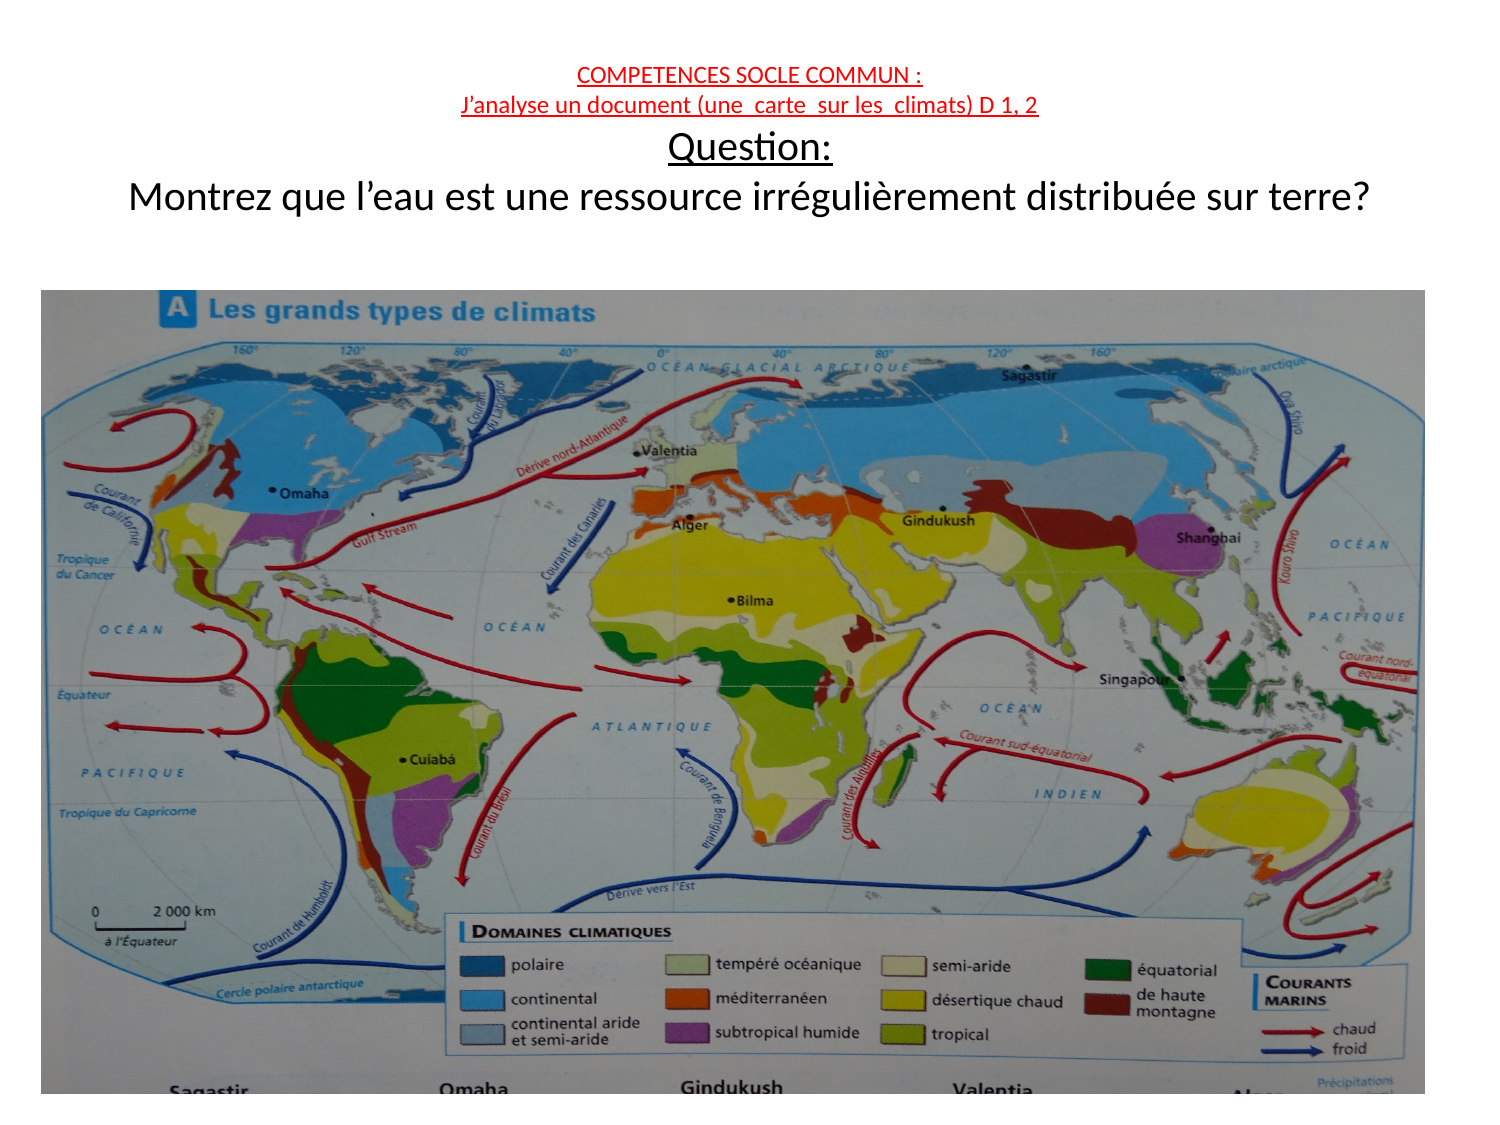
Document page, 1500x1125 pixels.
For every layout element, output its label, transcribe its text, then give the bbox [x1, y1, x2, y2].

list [41, 290, 1426, 1095]
title COMPETENCES SOCLE COMMUN : J’analyse un document (une carte sur les climats) D 1, 2 Question: Montrez que l’eau est une ressource irrégulièrement distribuée sur terre? [75, 45, 1425, 233]
